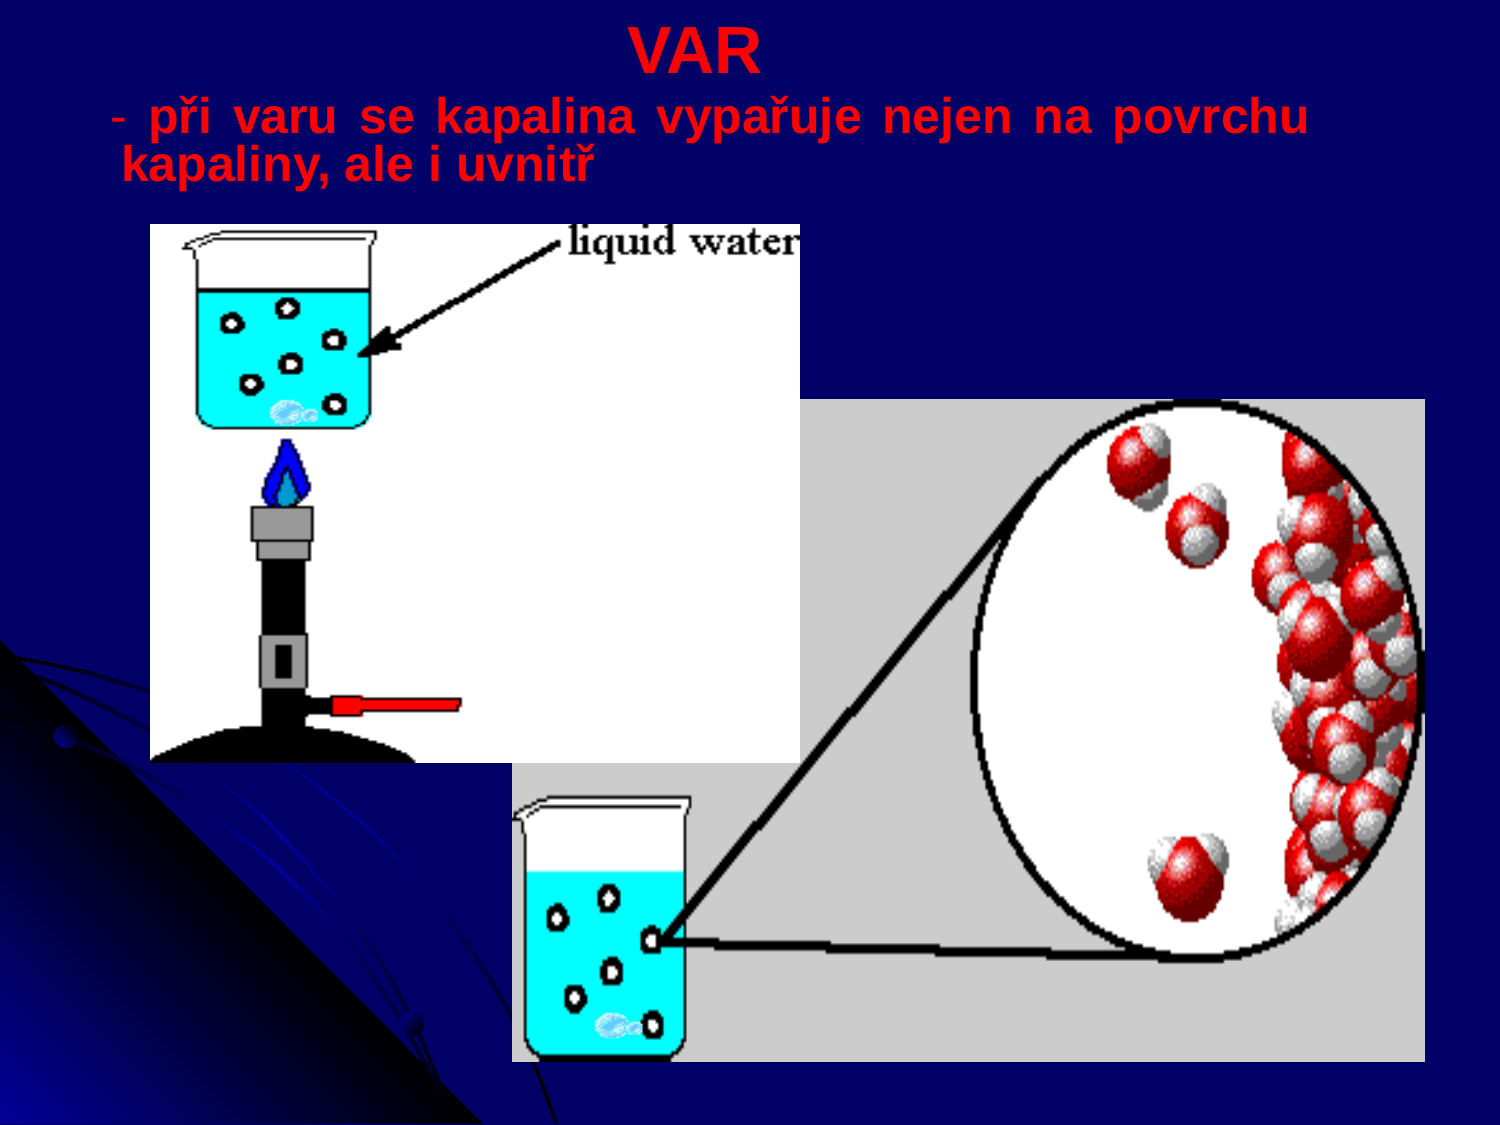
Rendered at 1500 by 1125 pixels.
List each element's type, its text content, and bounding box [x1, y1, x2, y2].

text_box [512, 399, 1425, 1062]
text_box VAR [612, 0, 800, 87]
text_box - při varu se kapalina vypařuje nejen na povrchu kapaliny, ale i uvnitř [74, 87, 1425, 199]
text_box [149, 212, 800, 763]
